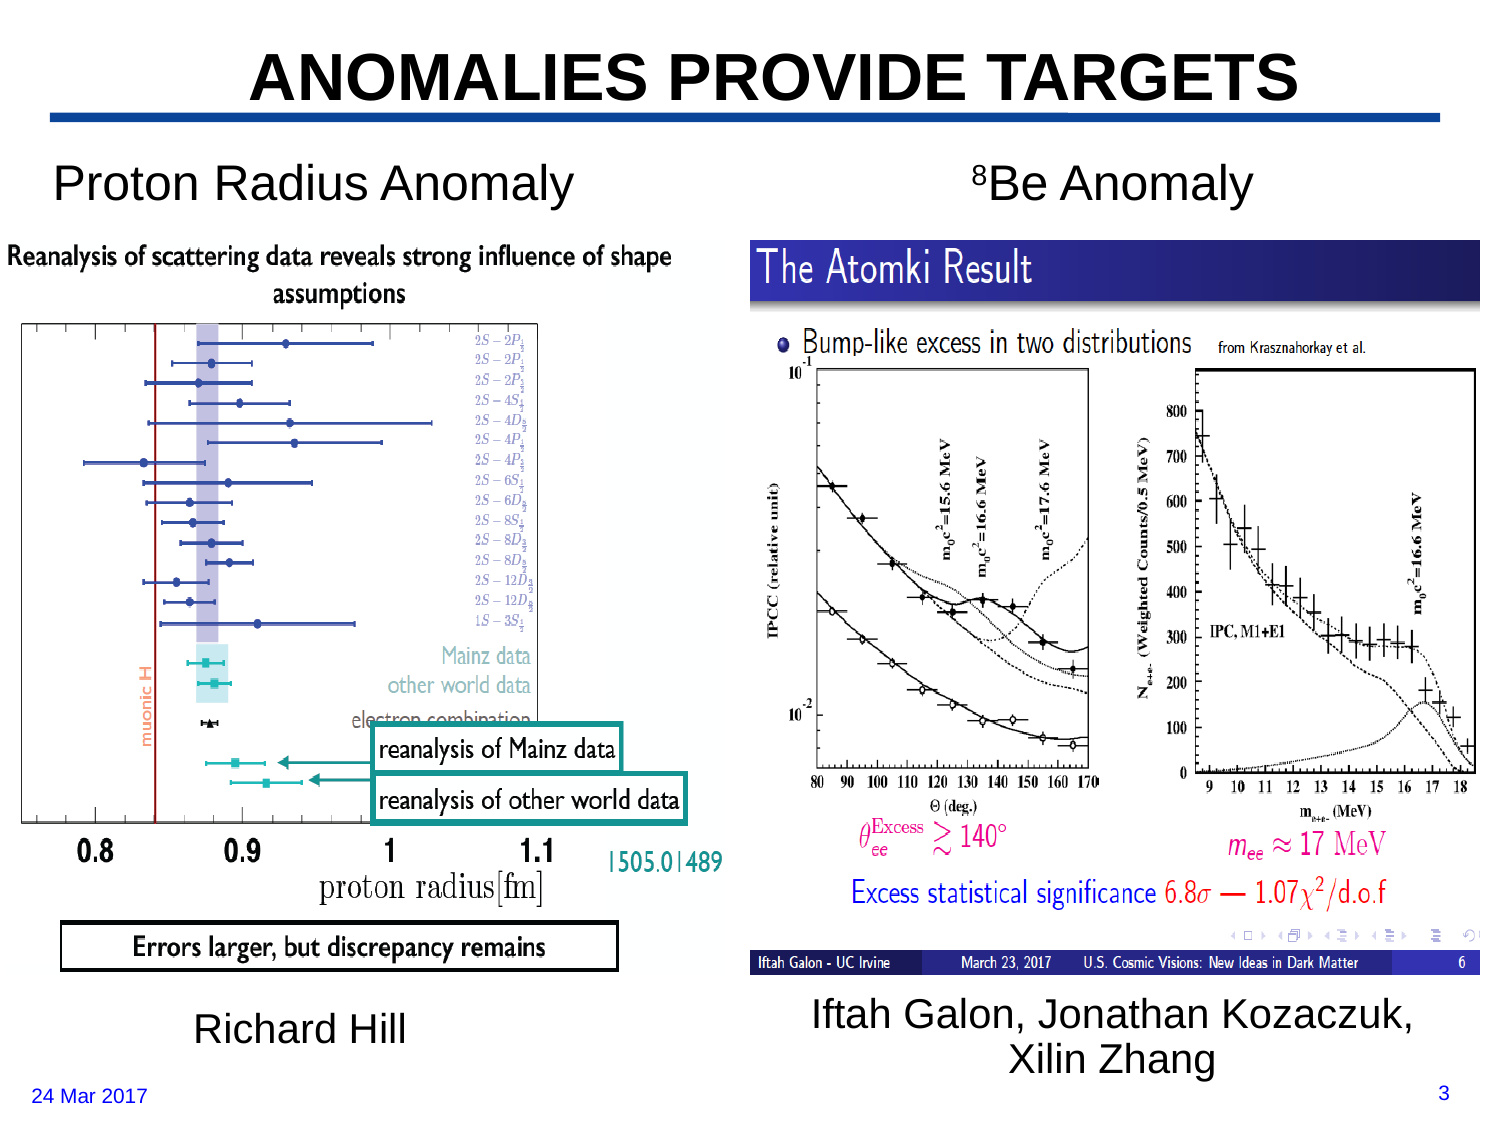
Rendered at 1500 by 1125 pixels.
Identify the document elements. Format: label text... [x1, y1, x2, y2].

picture [4, 240, 726, 976]
title ANOMALIES PROVIDE TARGETS [212, 24, 1338, 123]
text_box 8Be Anomaly [862, 149, 1363, 238]
text_box Richard Hill [50, 999, 550, 1125]
picture [749, 240, 1480, 976]
text_box Proton Radius Anomaly [37, 149, 625, 238]
text_box Iftah Galon, Jonathan Kozaczuk, Xilin Zhang [787, 984, 1438, 1110]
